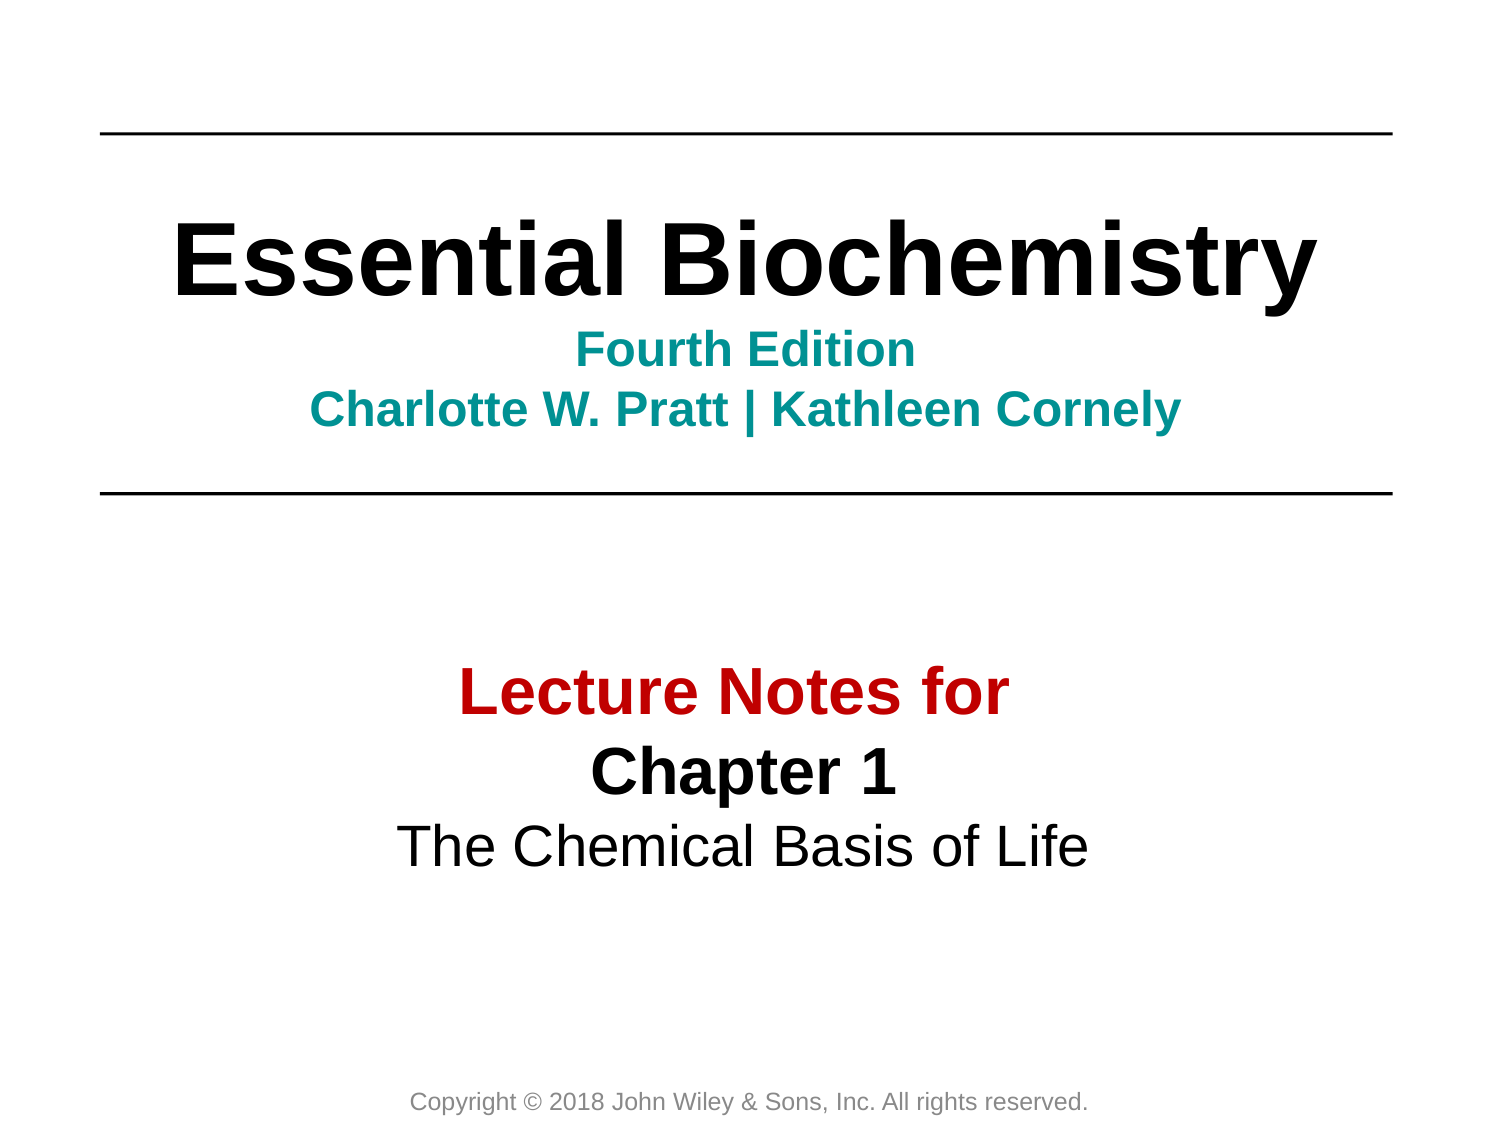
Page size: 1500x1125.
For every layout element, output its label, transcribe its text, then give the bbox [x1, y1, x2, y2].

text_box Essential Biochemistry Fourth Edition Charlotte W. Pratt | Kathleen Cornely [98, 133, 1393, 494]
footer Copyright © 2018 John Wiley & Sons, Inc. All rights reserved. [300, 1062, 1200, 1123]
text_box Lecture Notes for Chapter 1 The Chemical Basis of Life [74, 560, 1413, 923]
